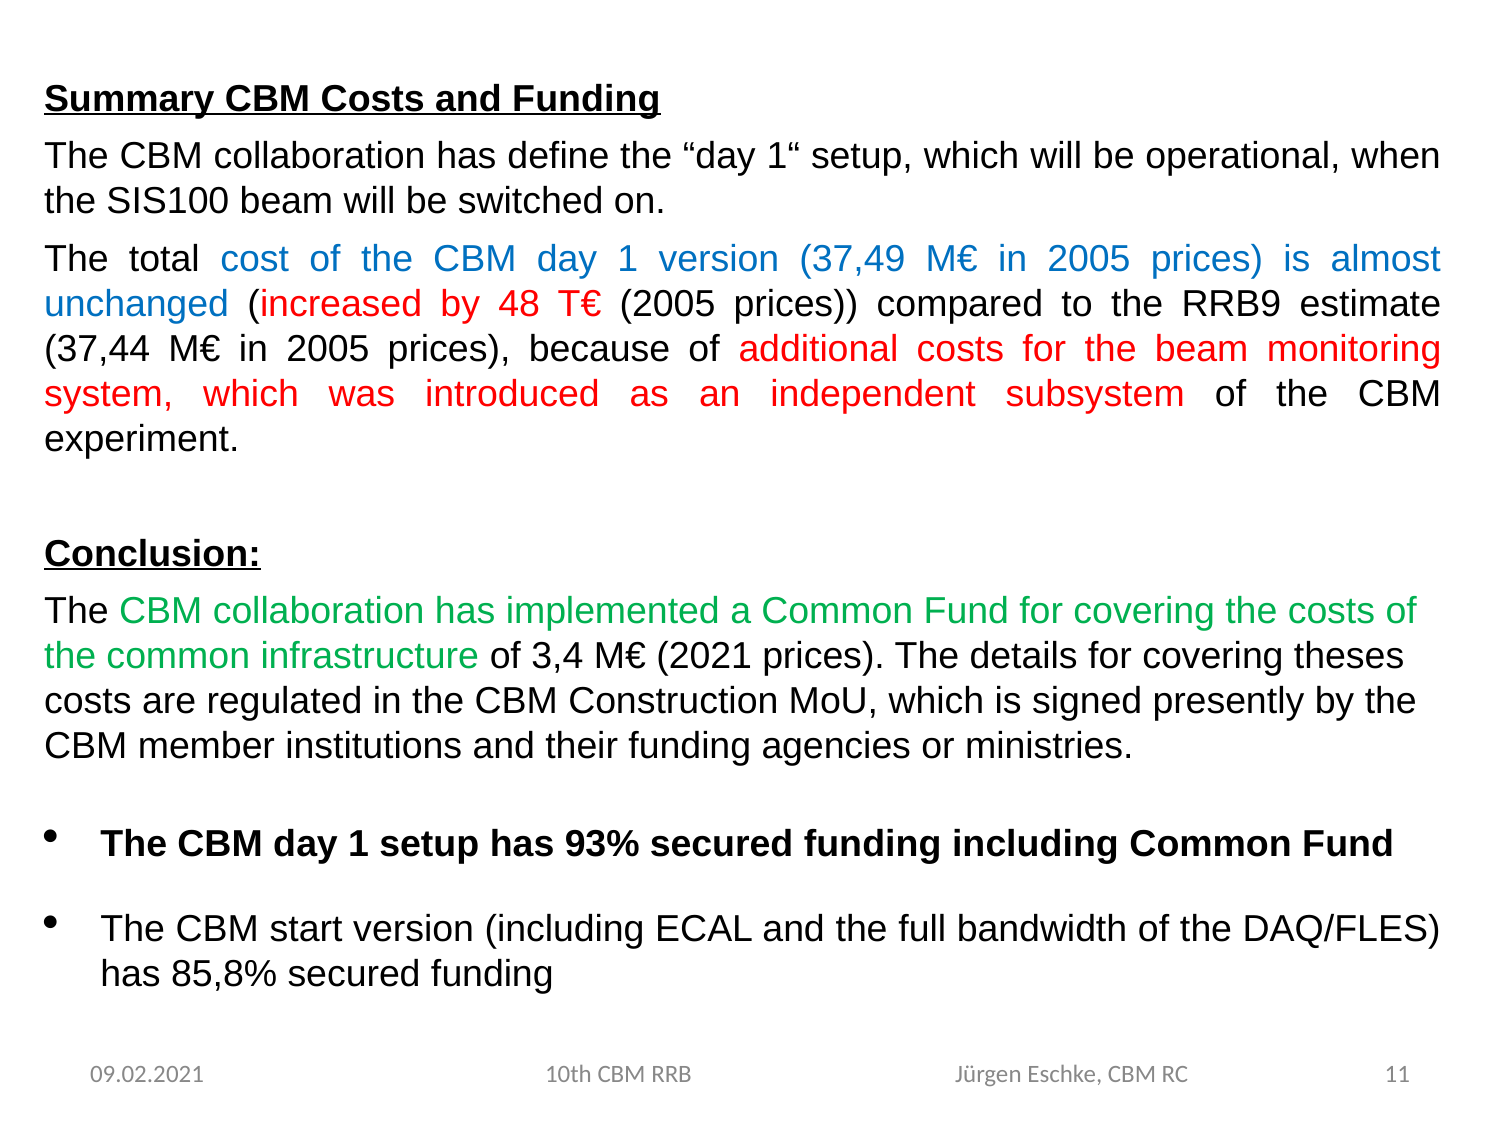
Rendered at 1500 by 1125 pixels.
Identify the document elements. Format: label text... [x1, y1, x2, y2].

text_box Summary CBM Costs and Funding The CBM collaboration has define the “day 1“ setup, which will be operational, when the SIS100 beam will be switched on. The total cost of the CBM day 1 version (37,49 M€ in 2005 prices) is almost unchanged (increased by 48 T€ (2005 prices)) compared to the RRB9 estimate (37,44 M€ in 2005 prices), because of additional costs for the beam monitoring system, which was introduced as an independent subsystem of the CBM experiment. Conclusion: The CBM collaboration has implemented a Common Fund for covering the costs of the common infrastructure of 3,4 M€ (2021 prices). The details for covering theses costs are regulated in the CBM Construction MoU, which is signed presently by the CBM member institutions and their funding agencies or ministries. The CBM day 1 setup has 93% secured funding including Common Fund The CBM start version (including ECAL and the full bandwidth of the DAQ/FLES) has 85,8% secured funding [29, 66, 1457, 1001]
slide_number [75, 1042, 425, 1103]
footer 10th CBM RRB Jürgen Eschke, CBM RC [512, 1042, 1074, 1103]
slide_number 11 [1074, 1042, 1425, 1103]
